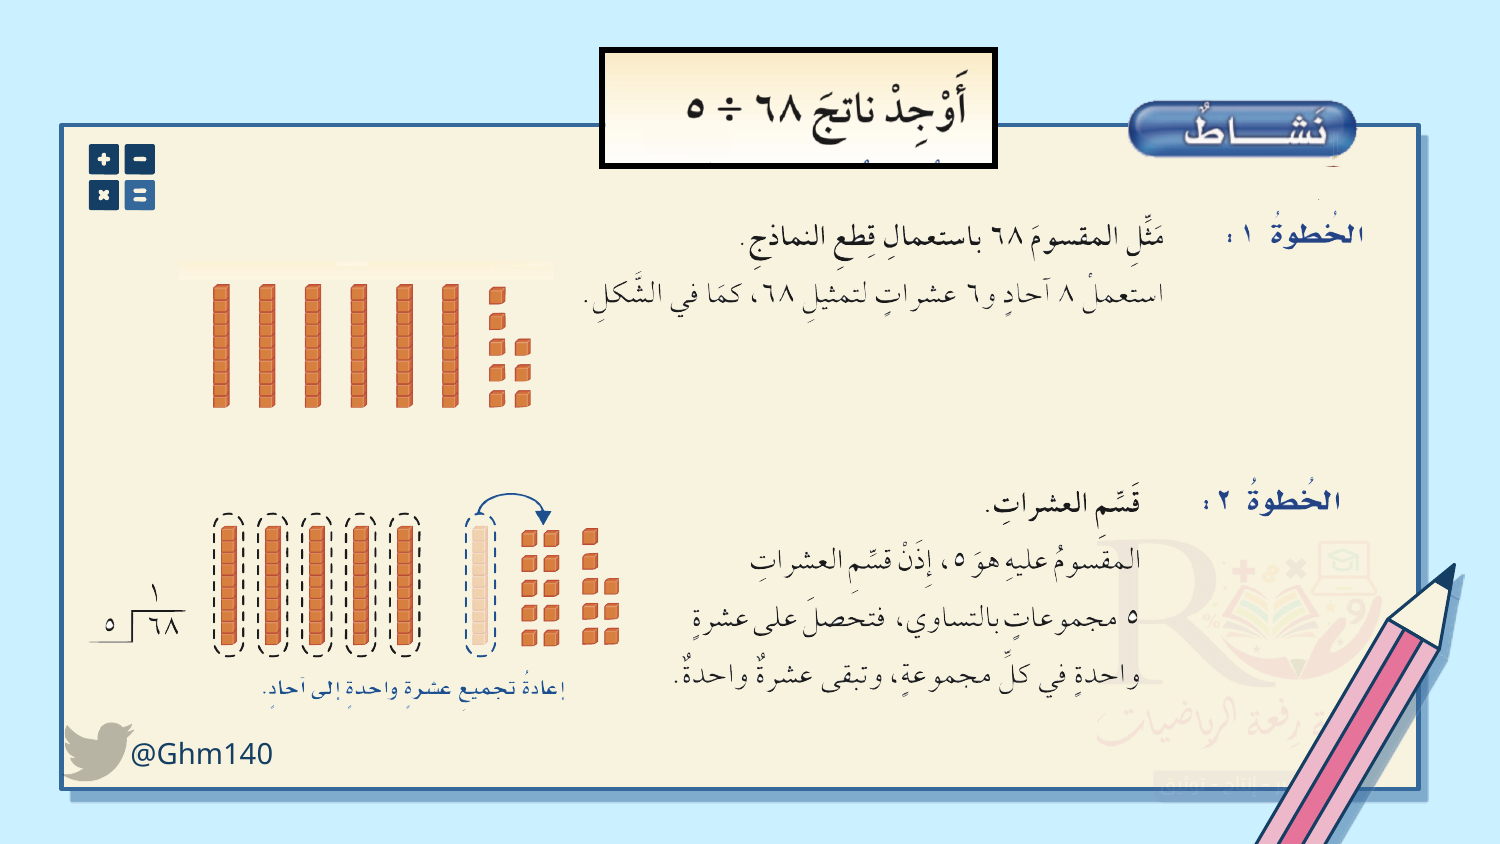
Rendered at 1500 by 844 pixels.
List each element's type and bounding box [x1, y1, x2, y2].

picture [674, 476, 1340, 699]
picture [583, 198, 1363, 324]
text_box [88, 143, 156, 211]
picture [178, 260, 554, 409]
text_box [1112, 559, 1469, 844]
picture [1112, 89, 1363, 167]
picture [88, 492, 620, 712]
picture [605, 52, 993, 164]
